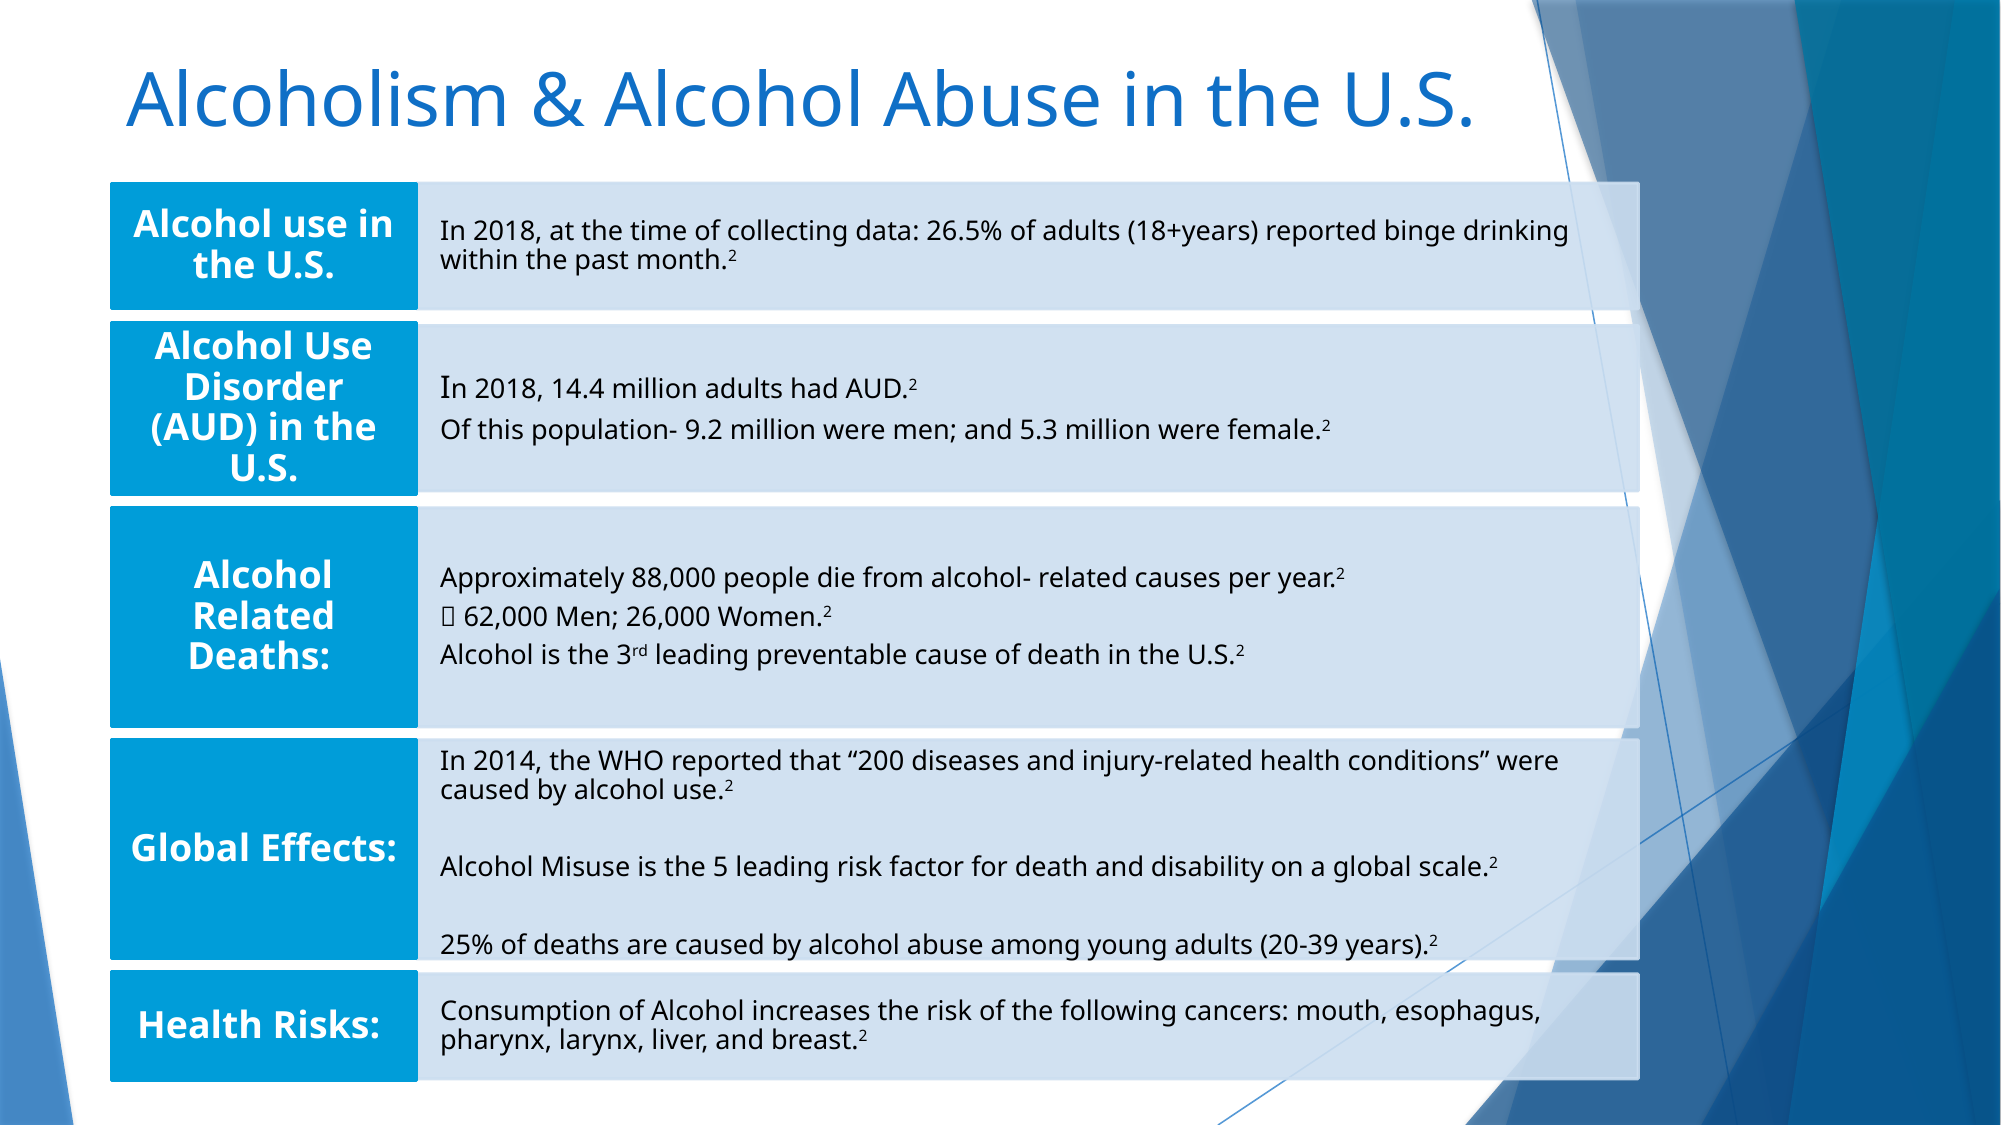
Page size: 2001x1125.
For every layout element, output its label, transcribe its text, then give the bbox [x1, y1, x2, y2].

title Alcoholism & Alcohol Abuse in the U.S. [111, 43, 1522, 182]
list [110, 182, 1639, 1082]
